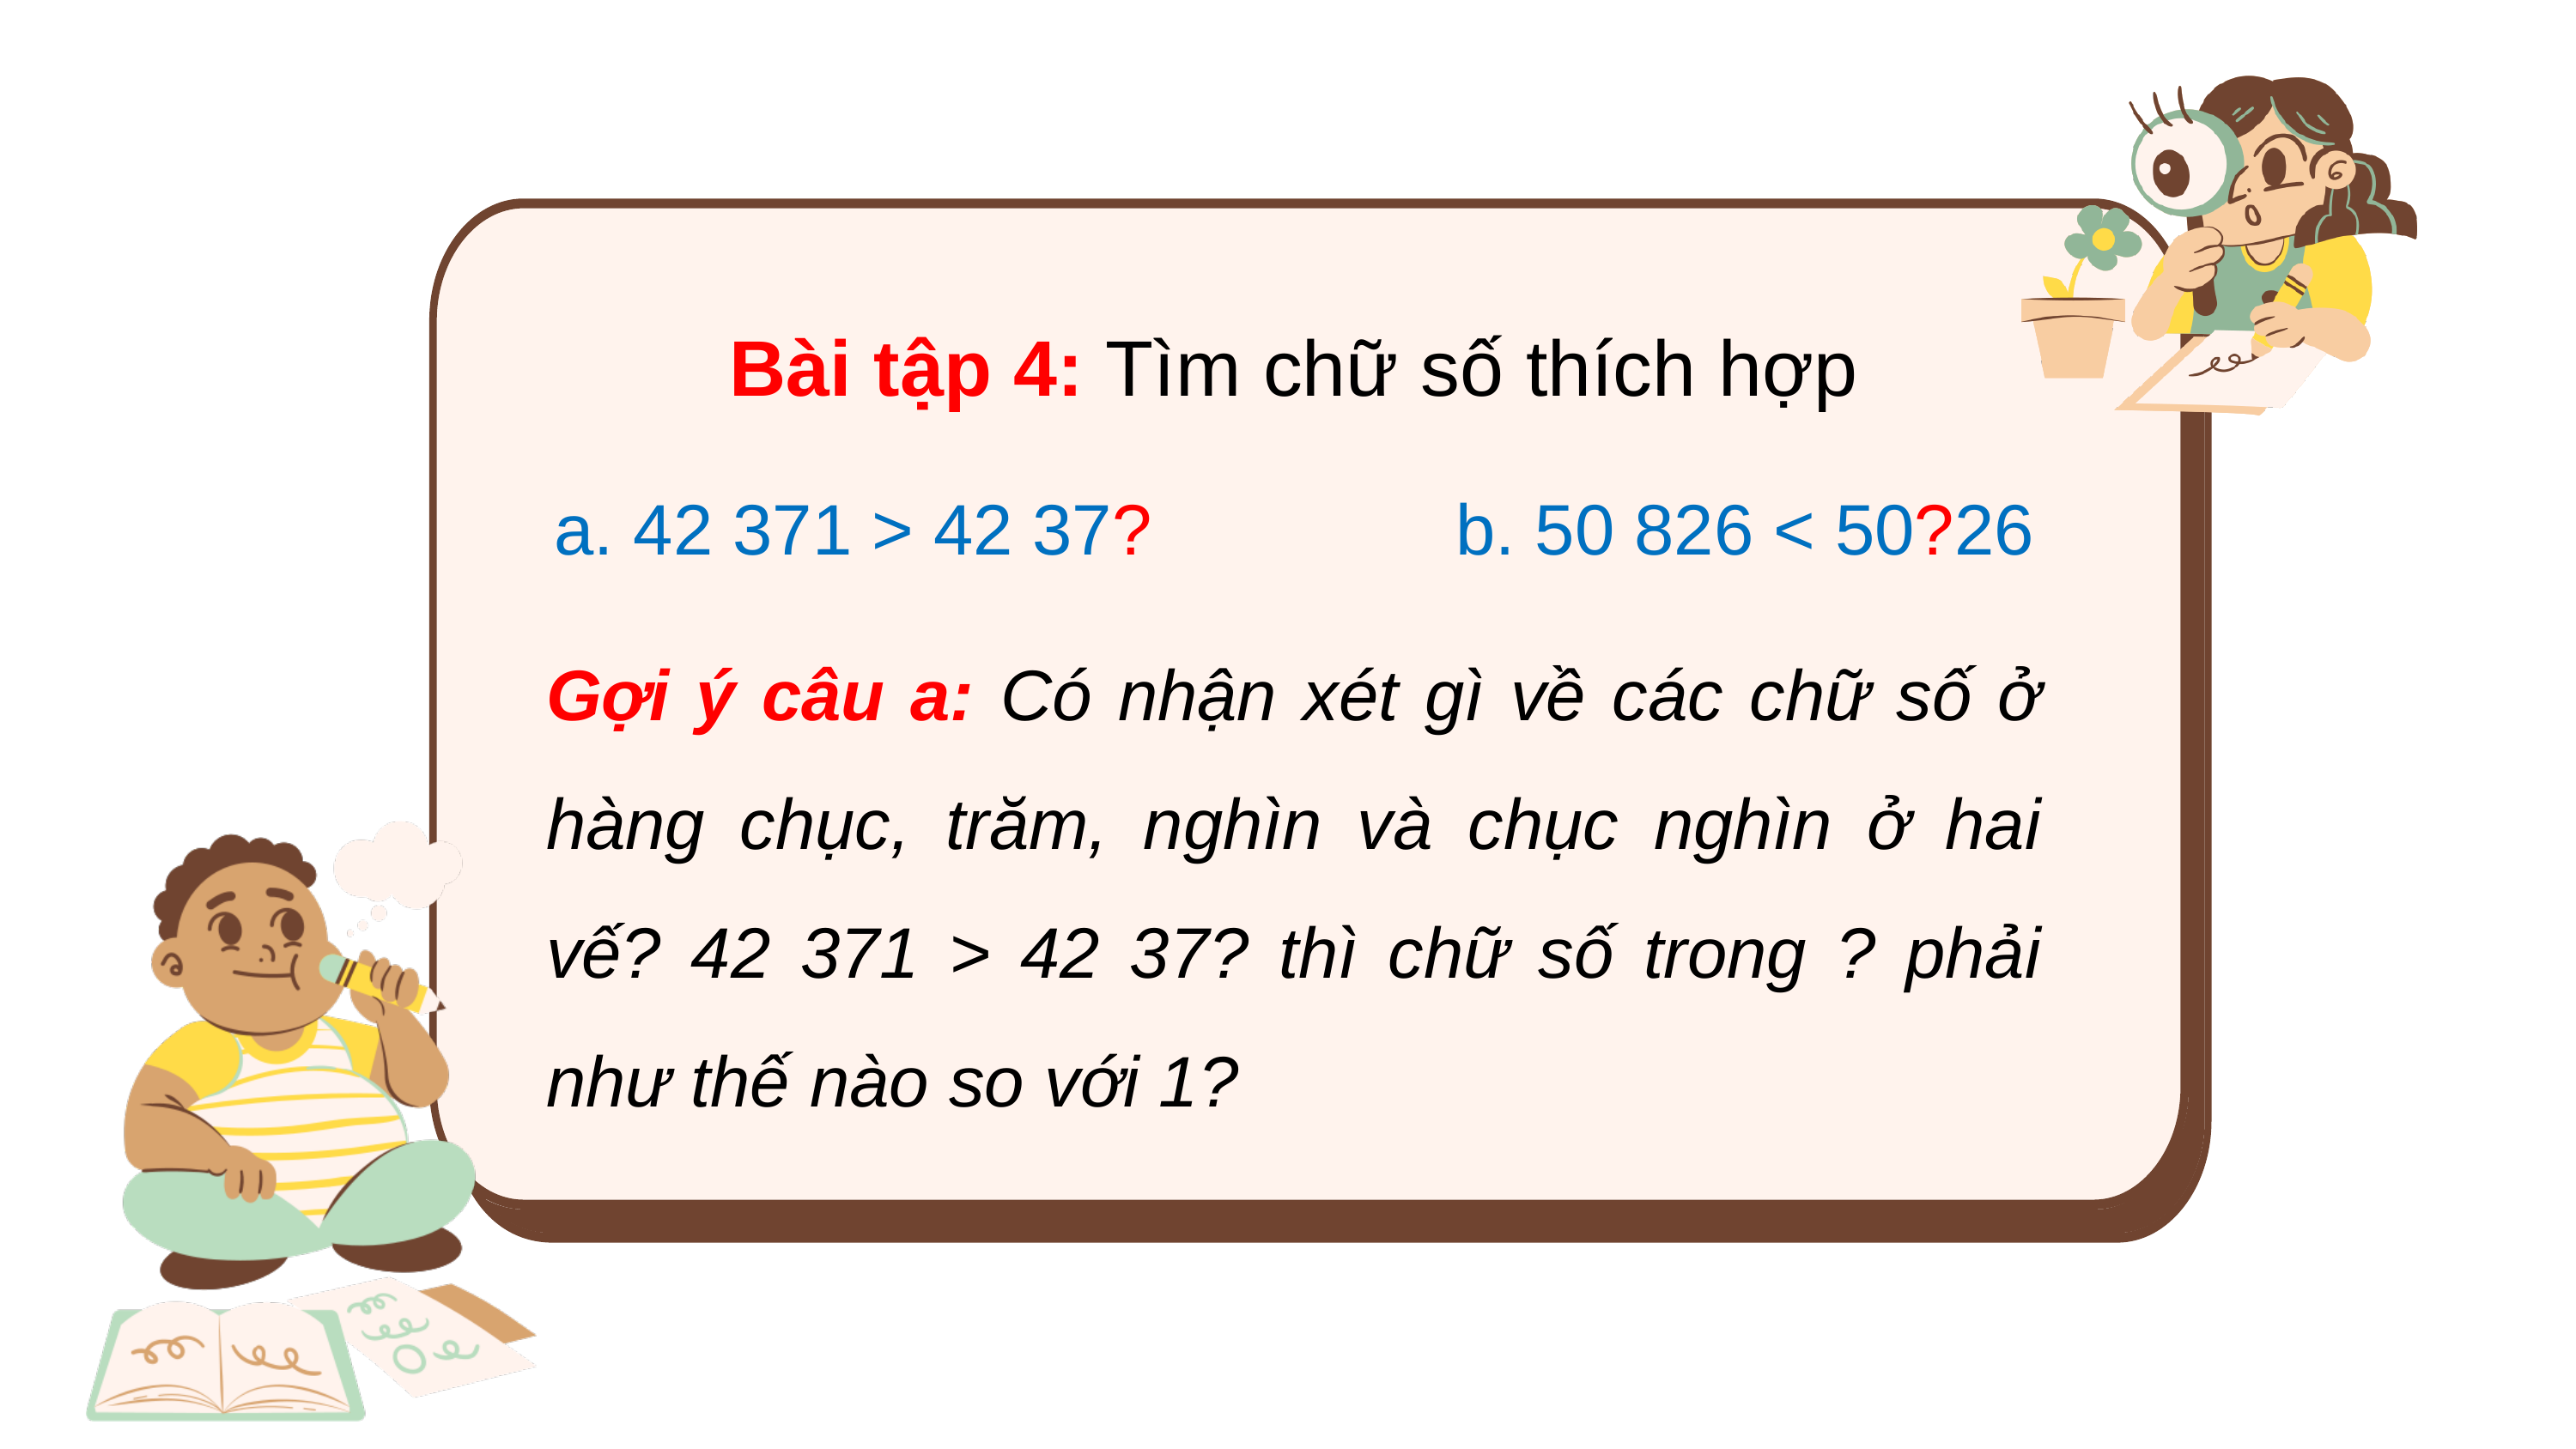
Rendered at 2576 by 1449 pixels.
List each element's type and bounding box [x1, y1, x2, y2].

picture [86, 820, 537, 1422]
text_box [428, 197, 2212, 1243]
picture [2020, 74, 2417, 418]
